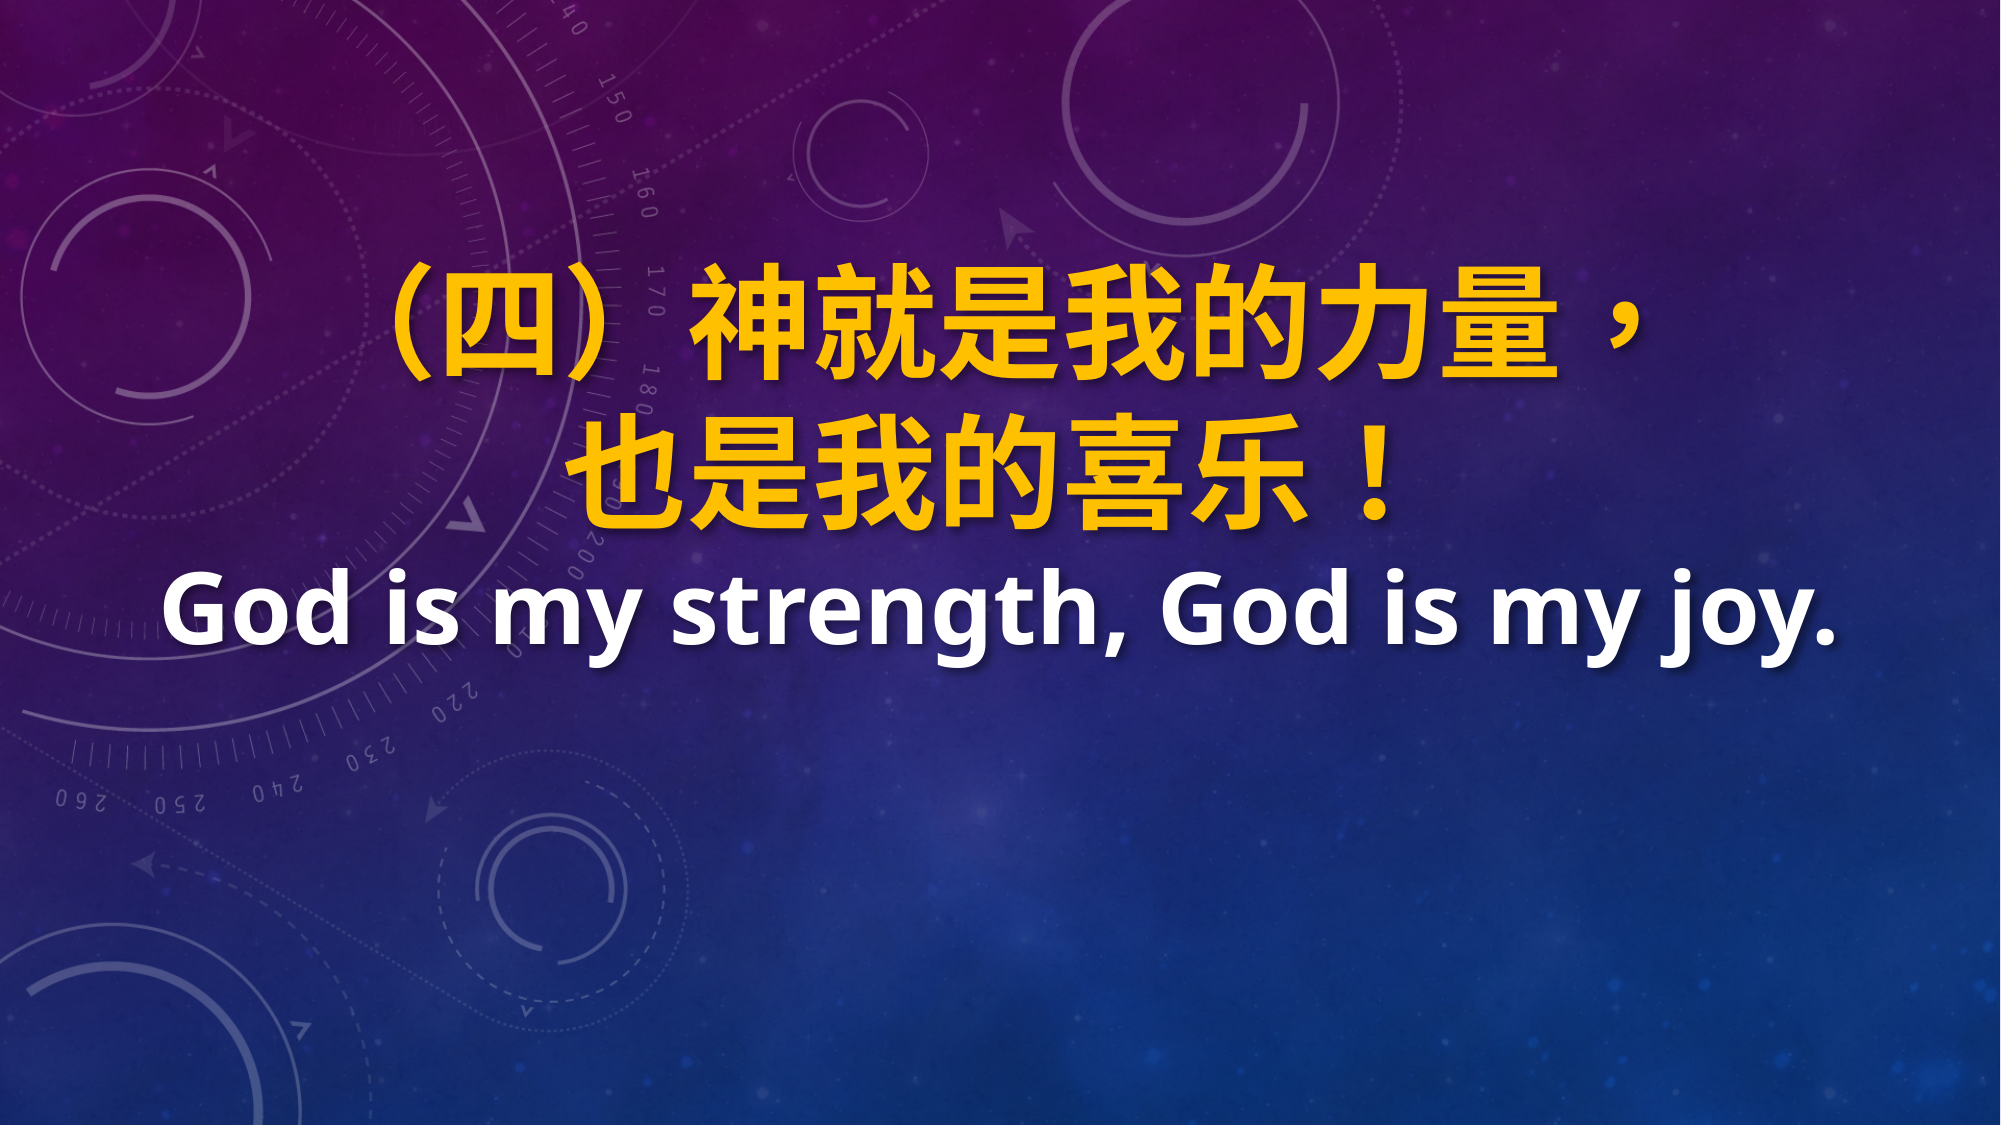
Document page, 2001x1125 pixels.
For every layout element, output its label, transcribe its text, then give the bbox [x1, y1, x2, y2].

picture [0, 0, 2001, 1125]
text_box （四）神就是我的力量， 也是我的喜乐！ God is my strength, God is my joy. [128, 237, 1872, 672]
